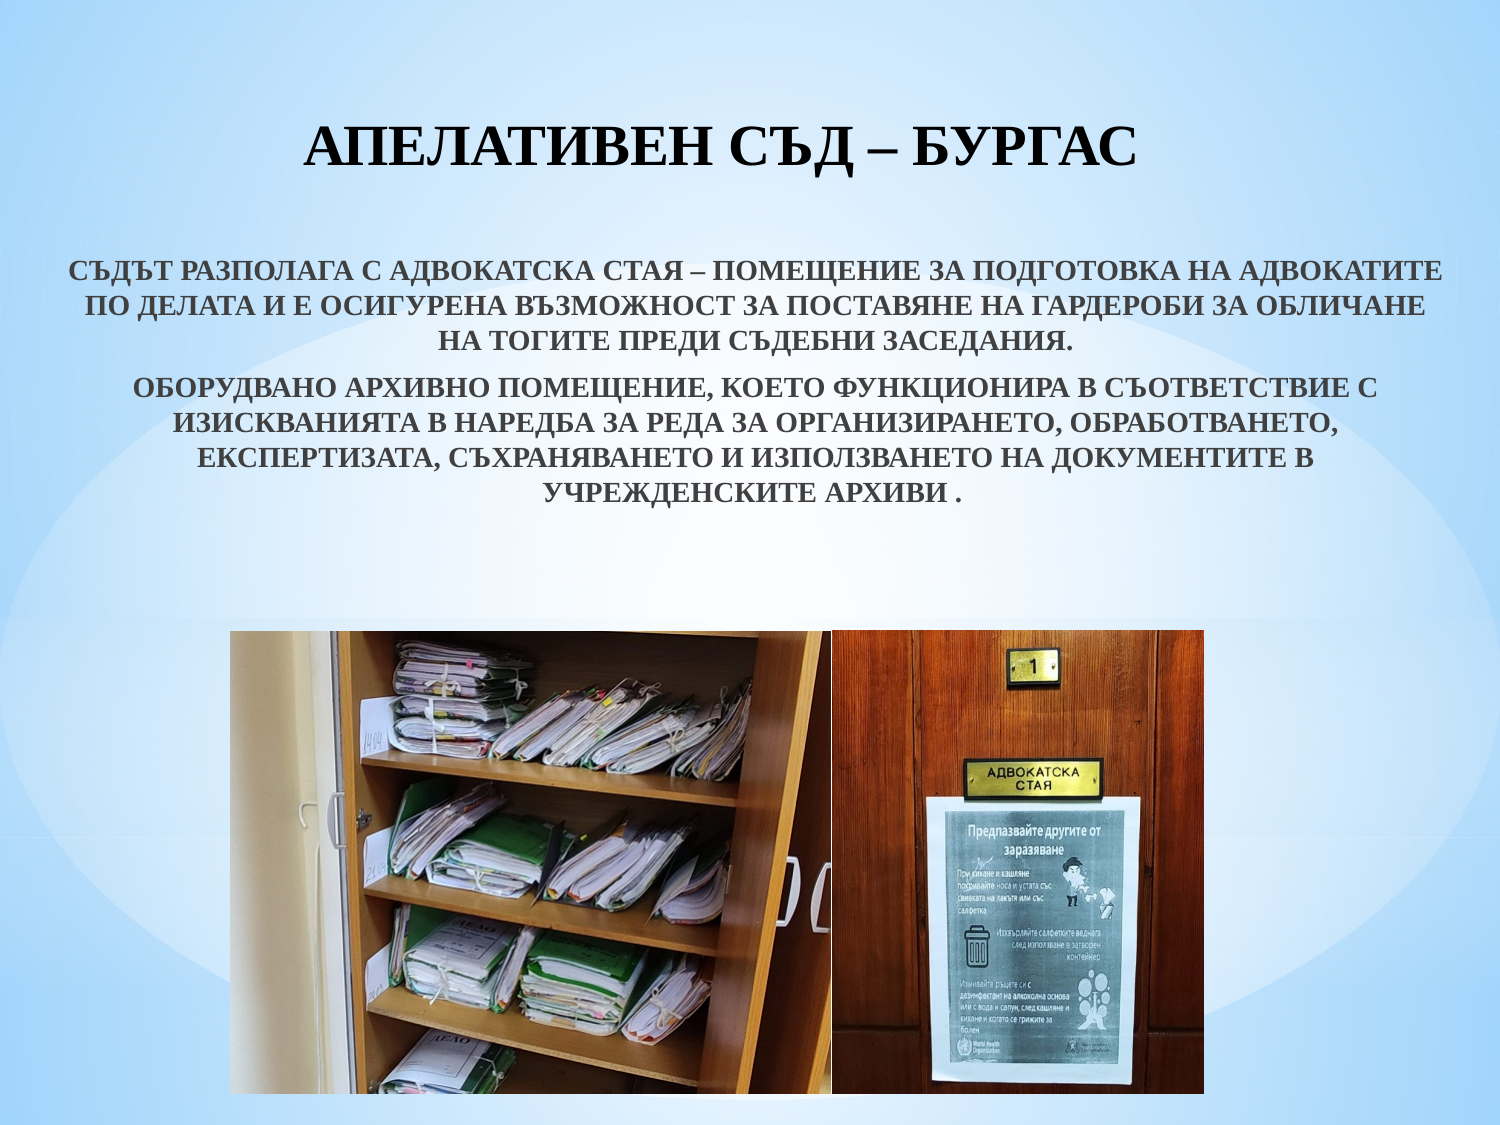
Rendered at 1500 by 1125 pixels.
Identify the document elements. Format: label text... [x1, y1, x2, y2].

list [834, 630, 1204, 1095]
list СЪДЪТ РАЗПОЛАГА С АДВОКАТСКА СТАЯ – ПОМЕЩЕНИЕ ЗА ПОДГОТОВКА НА АДВОКАТИТЕ ПО ДЕЛАТА И Е ОСИГУРЕНА ВЪЗМОЖНОСТ ЗА ПОСТАВЯНЕ НА ГАРДЕРОБИ ЗА ОБЛИЧАНЕ НА ТОГИТЕ ПРЕДИ СЪДЕБНИ ЗАСЕДАНИЯ. ОБОРУДВАНО АРХИВНО ПОМЕЩЕНИЕ, КОЕТО ФУНКЦИОНИРА В СЪОТВЕТСТВИЕ С ИЗИСКВАНИЯТА В НАРЕДБА ЗА РЕДА ЗА ОРГАНИЗИРАНЕТО, ОБРАБОТВАНЕТО, ЕКСПЕРТИЗАТА, СЪХРАНЯВАНЕТО И ИЗПОЛЗВАНЕТО НА ДОКУМЕНТИТЕ В УЧРЕЖДЕНСКИТЕ АРХИВИ . [53, 196, 1459, 563]
picture [229, 631, 831, 1095]
title АПЕЛАТИВЕН СЪД – БУРГАС [137, 78, 1306, 185]
